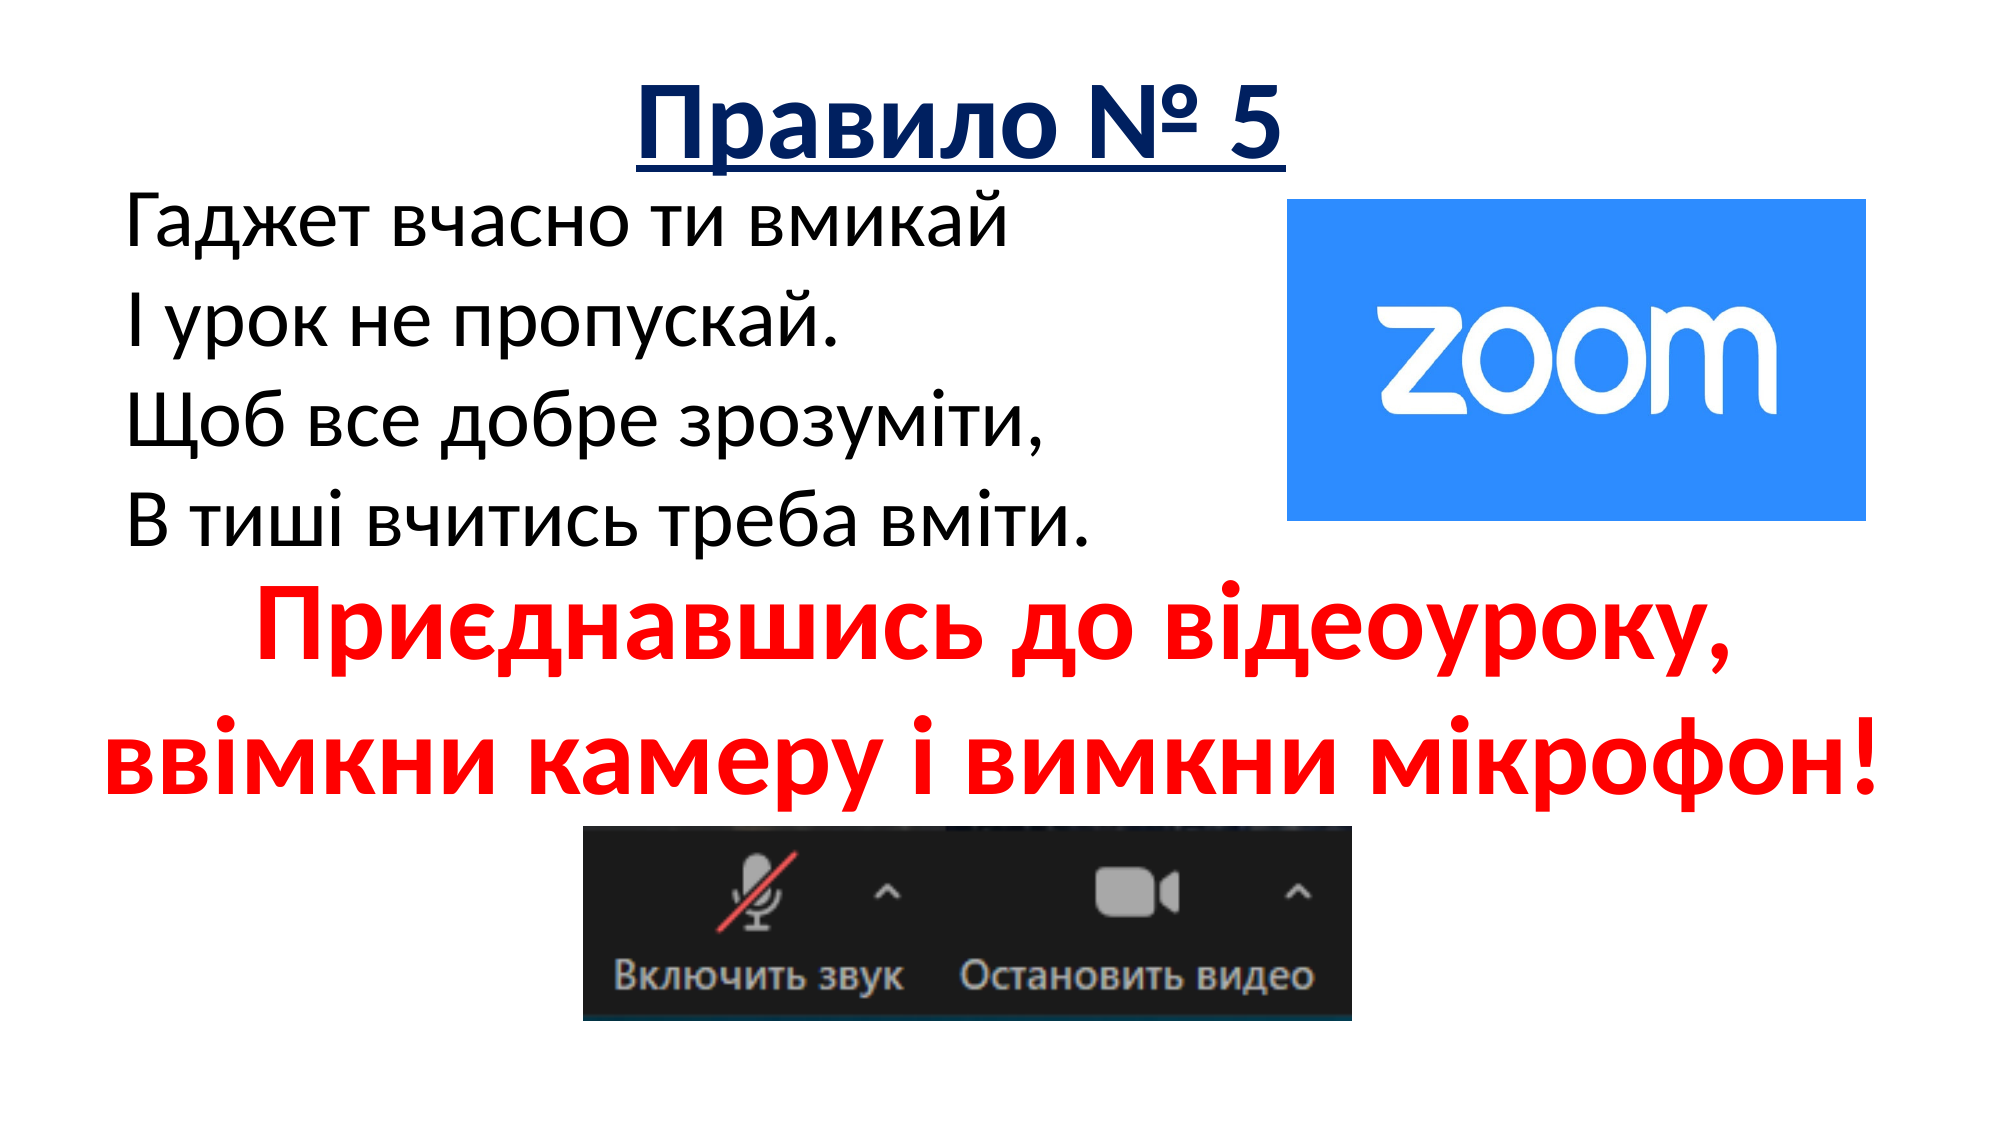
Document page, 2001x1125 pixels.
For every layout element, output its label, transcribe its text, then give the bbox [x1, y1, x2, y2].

text_box Приєднавшись до відеоуроку, ввімкни камеру і вимкни мікрофон! [86, 539, 1964, 825]
text_box Гаджет вчасно ти вмикай І урок не пропускай. Щоб все добре зрозуміти, В тиші вчитись треба вміти. [110, 155, 1798, 539]
text_box Правило № 5 [620, 38, 1302, 155]
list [583, 826, 1352, 1021]
picture [1287, 199, 1866, 521]
